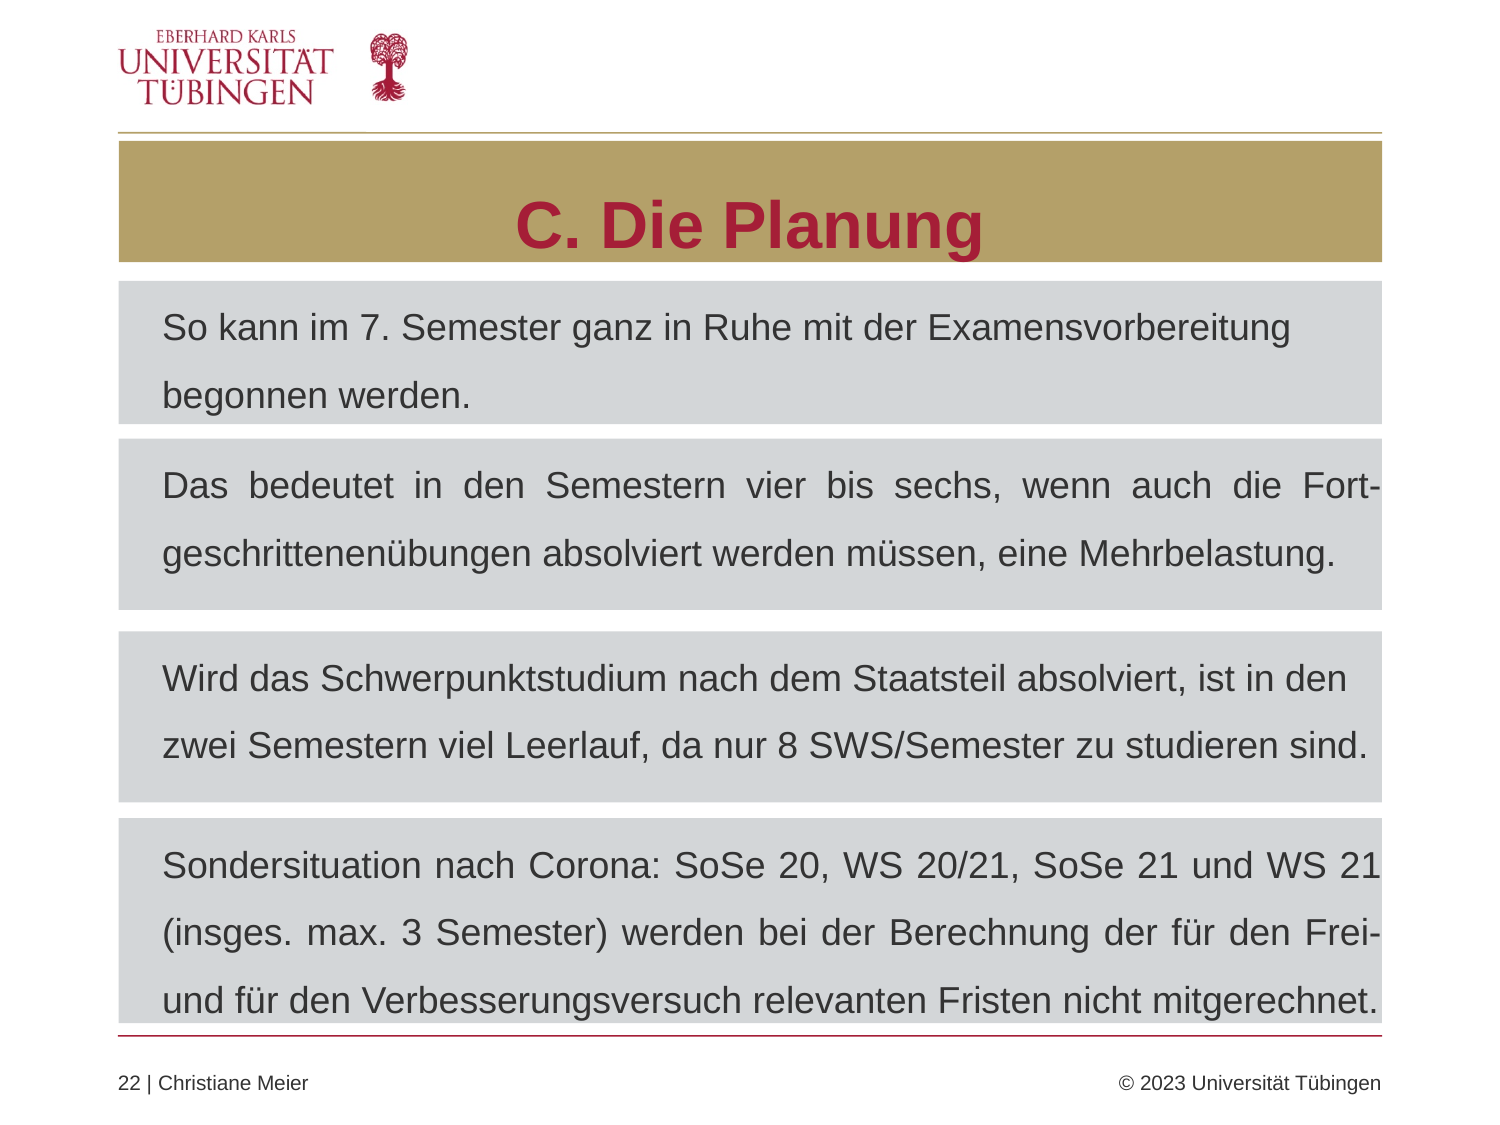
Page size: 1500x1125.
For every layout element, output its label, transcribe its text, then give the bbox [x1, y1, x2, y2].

text_box Wird das Schwerpunktstudium nach dem Staatsteil absolviert, ist in den zwei Semestern viel Leerlauf, da nur 8 SWS/Semester zu studieren sind. [118, 631, 1382, 803]
text_box So kann im 7. Semester ganz in Ruhe mit der Examensvorbereitung begonnen werden. [118, 280, 1382, 425]
title C. Die Planung [118, 140, 1383, 263]
picture [117, 29, 408, 105]
slide_number 22 | Christiane Meier © 2023 Universität Tübingen [117, 1069, 1383, 1095]
text_box Das bedeutet in den Semestern vier bis sechs, wenn auch die Fort-geschrittenenübungen absolviert werden müssen, eine Mehrbelastung. [118, 438, 1382, 610]
text_box Sondersituation nach Corona: SoSe 20, WS 20/21, SoSe 21 und WS 21 (insges. max. 3 Semester) werden bei der Berechnung der für den Frei- und für den Verbesserungsversuch relevanten Fristen nicht mitgerechnet. [118, 818, 1382, 1024]
